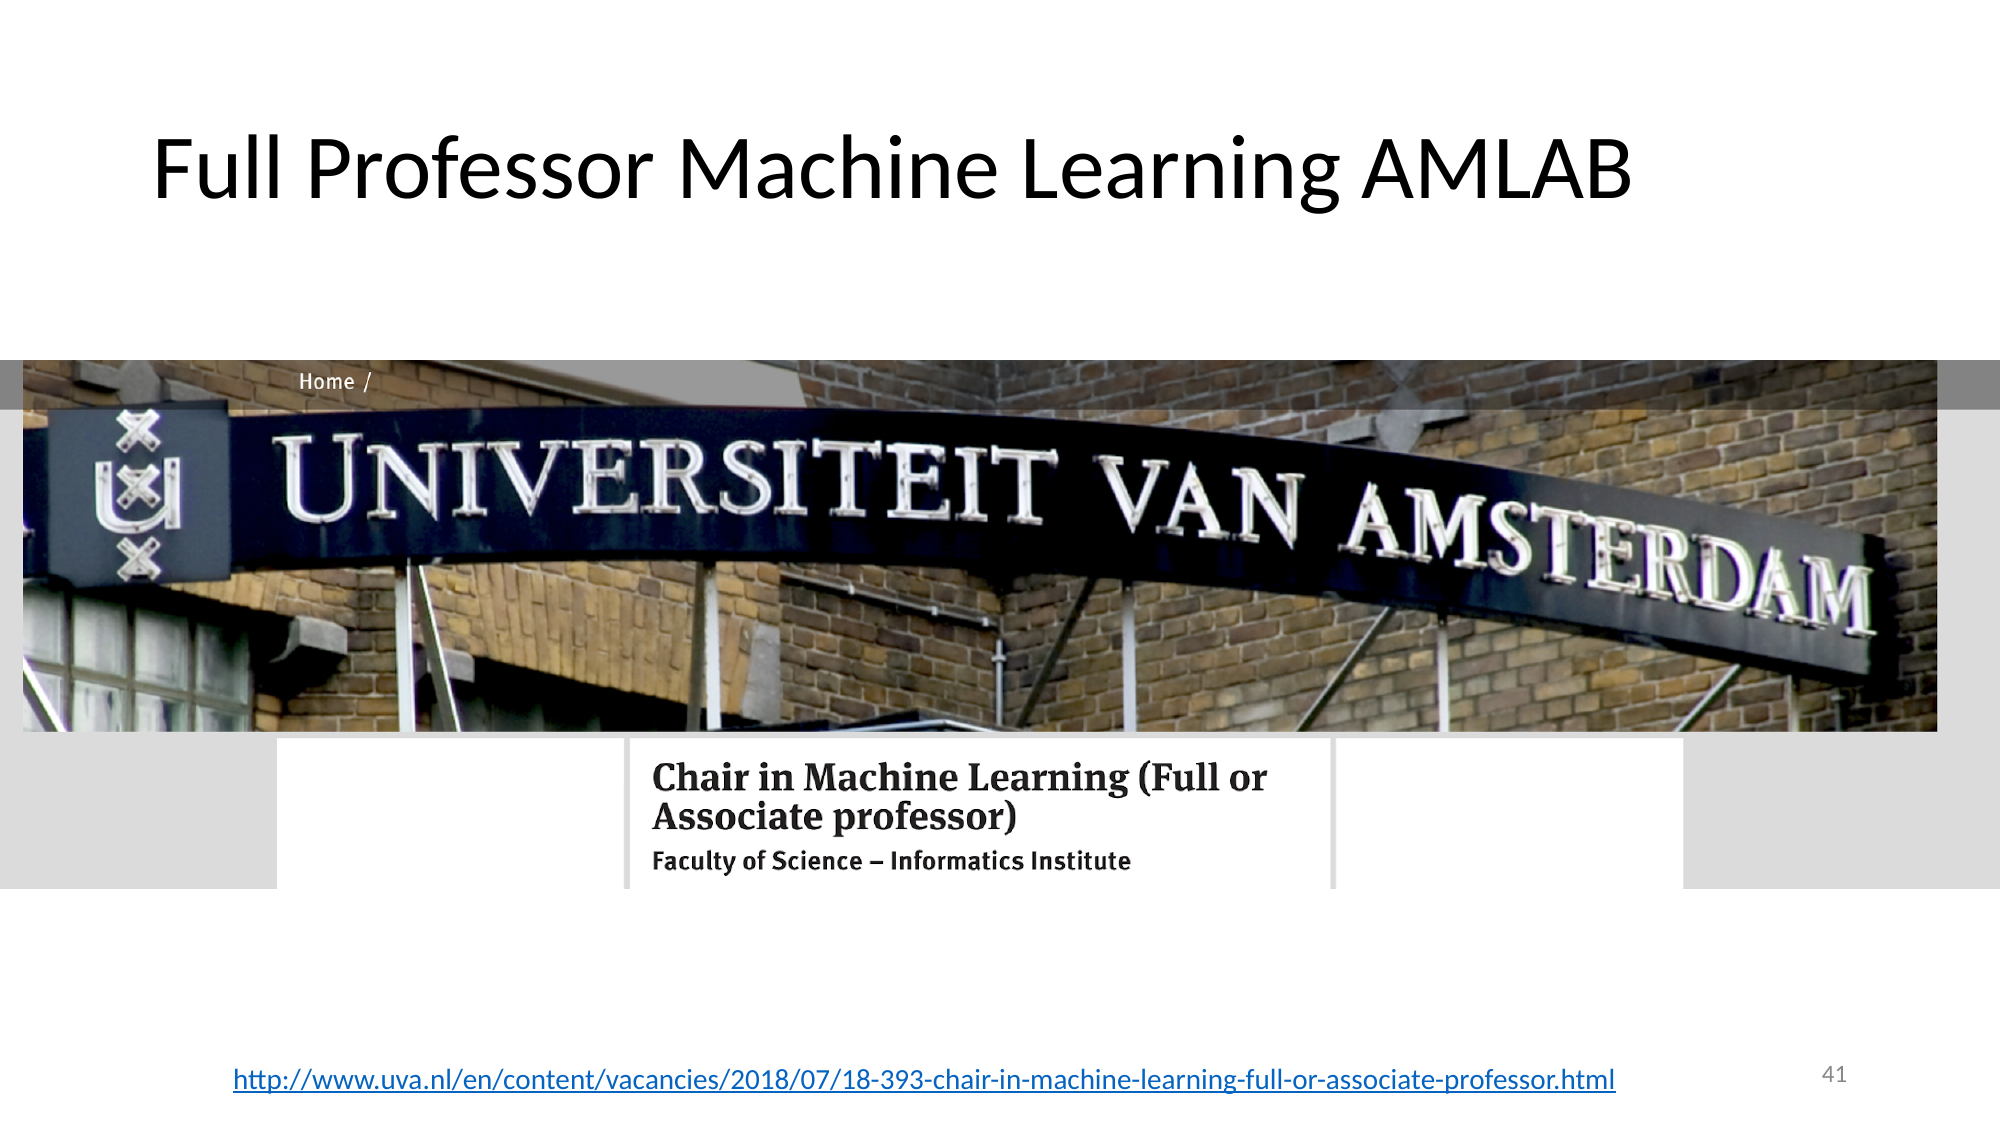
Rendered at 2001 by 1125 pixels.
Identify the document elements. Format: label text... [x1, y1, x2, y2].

slide_number ‹#› [1412, 1042, 1863, 1103]
title Full Professor Machine Learning AMLAB [137, 59, 1863, 278]
text_box http://www.uva.nl/en/content/vacancies/2018/07/18-393-chair-in-machine-learning-full-or-associate-professor.html [218, 1052, 1721, 1104]
picture [0, 360, 2000, 889]
